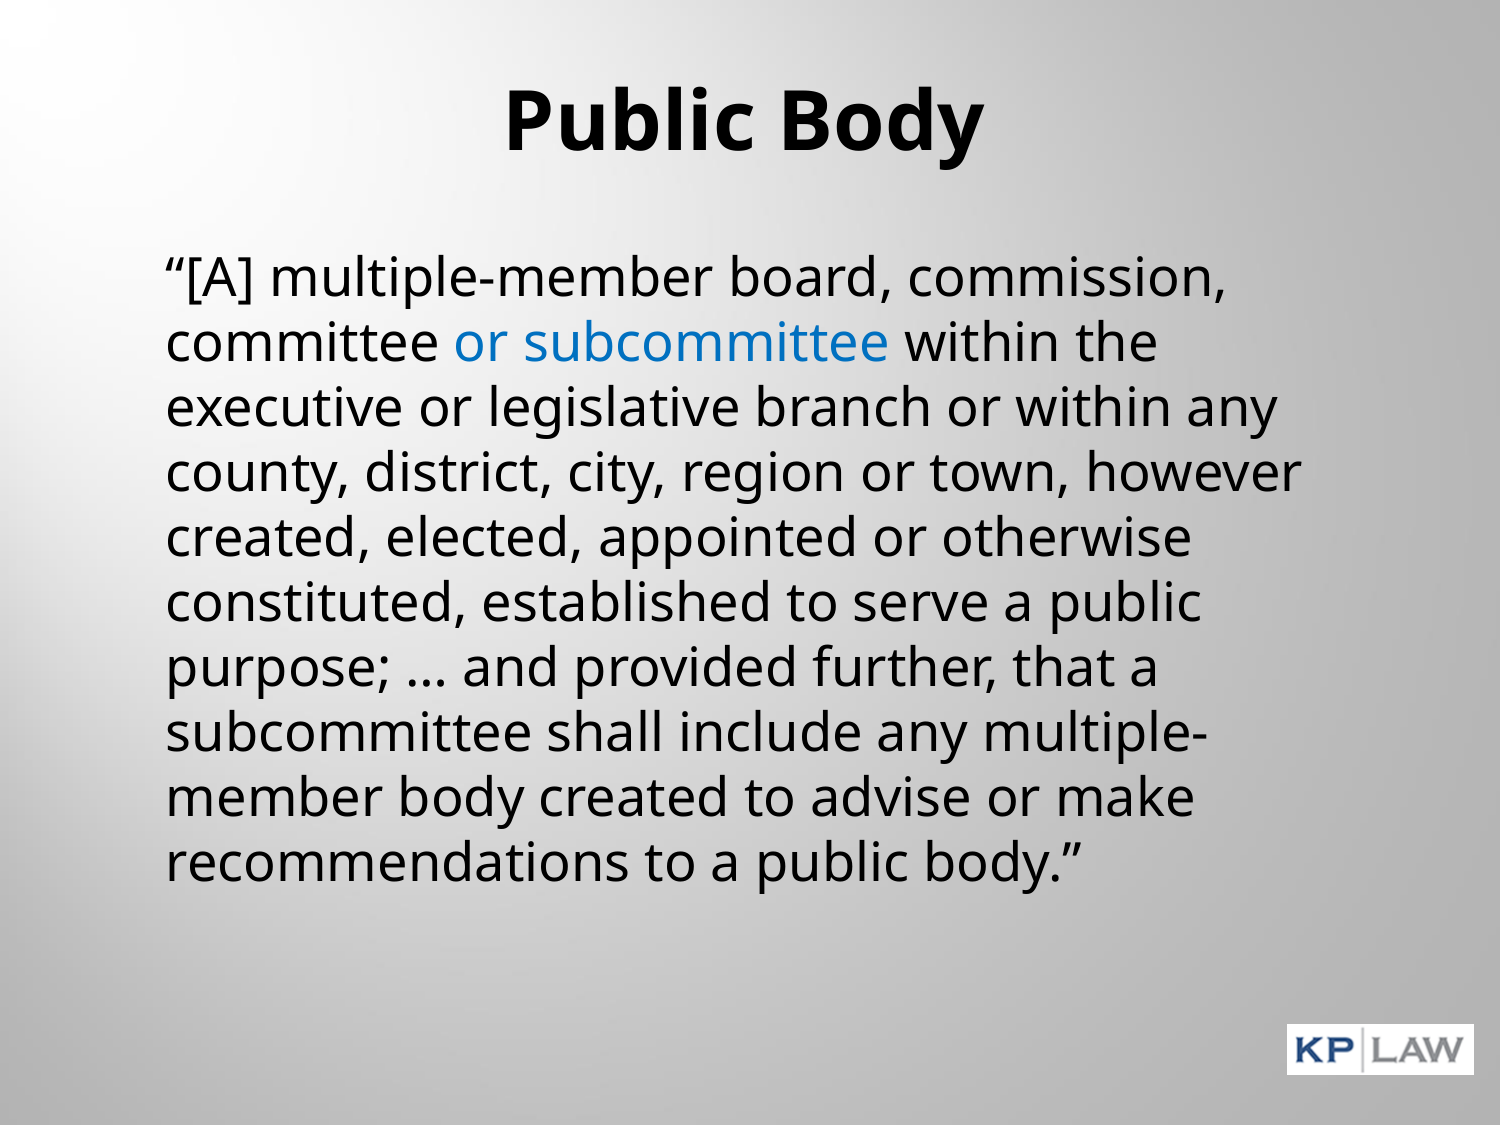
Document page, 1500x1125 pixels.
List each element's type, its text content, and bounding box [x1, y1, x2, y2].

list “[A] multiple-member board, commission, committee or subcommittee within the executive or legislative branch or within any county, district, city, region or town, however created, elected, appointed or otherwise constituted, established to serve a public purpose; … and provided further, that a subcommittee shall include any multiple-member body created to advise or make recommendations to a public body.” [128, 235, 1361, 1090]
picture [0, 0, 1500, 1125]
title Public Body [25, 62, 1463, 172]
